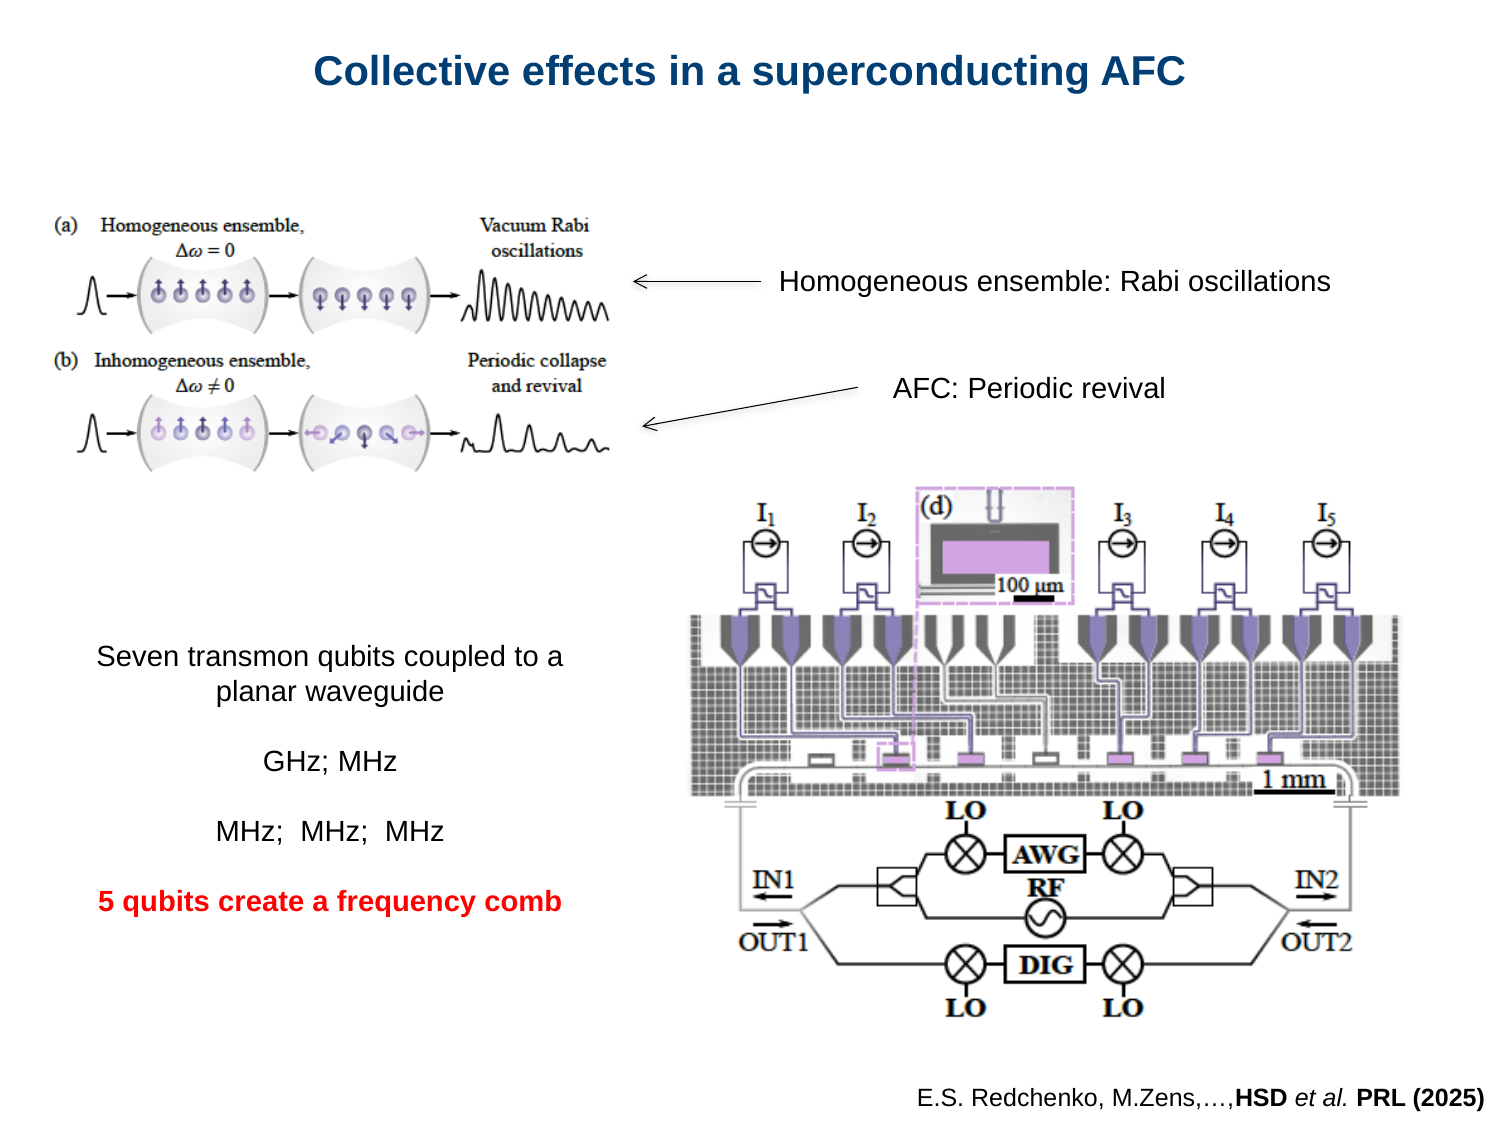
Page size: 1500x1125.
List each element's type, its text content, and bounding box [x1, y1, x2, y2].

text_box Homogeneous ensemble: Rabi oscillations [719, 254, 1409, 305]
picture [25, 185, 623, 483]
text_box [652, 482, 1415, 1027]
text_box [641, 386, 859, 427]
text_box AFC: Periodic revival [878, 362, 1226, 412]
title Collective effects in a superconducting AFC [0, 0, 1500, 138]
text_box E.S. Redchenko, M.Zens,…,HSD et al. PRL (2025) [834, 1074, 1500, 1120]
